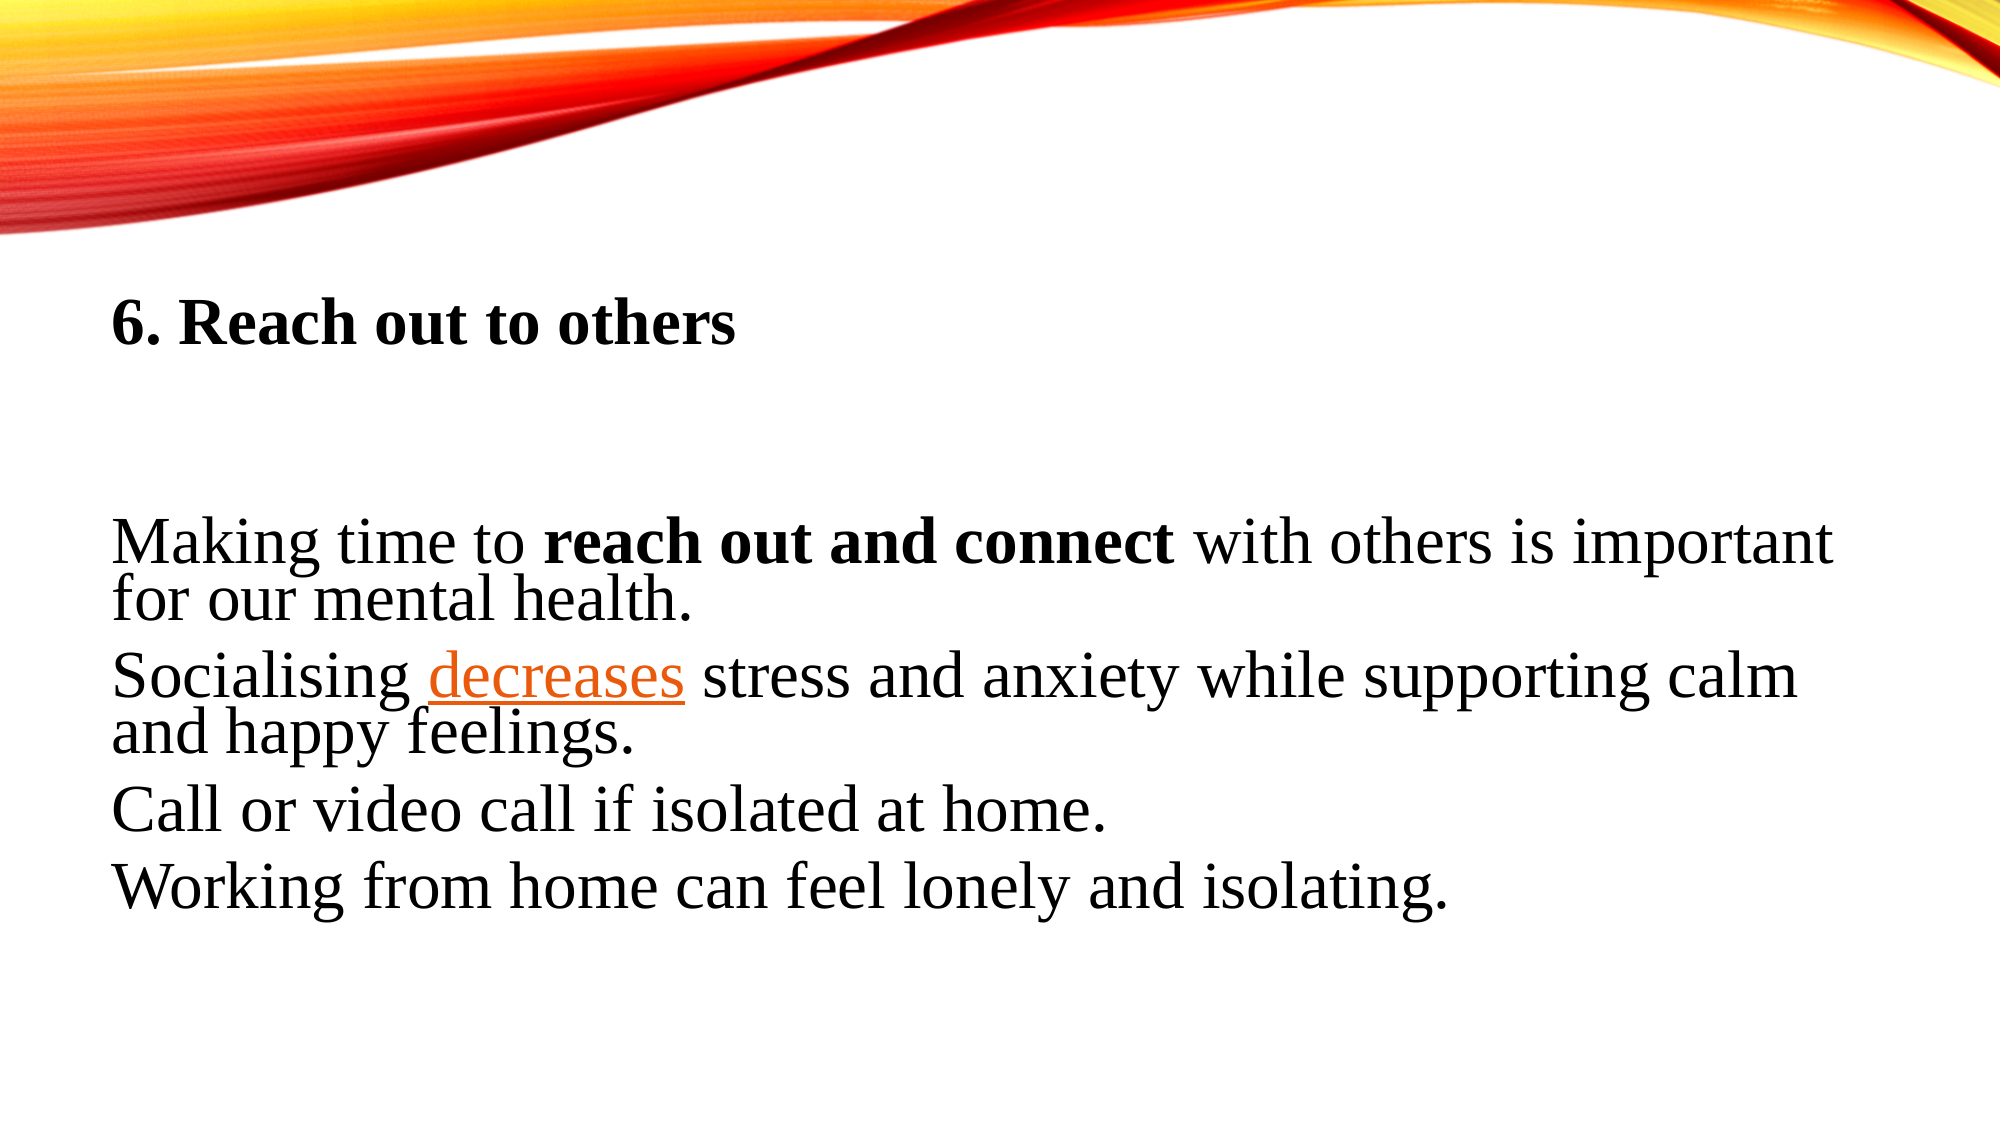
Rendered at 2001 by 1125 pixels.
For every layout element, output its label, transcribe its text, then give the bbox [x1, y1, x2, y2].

list 6. Reach out to others Making time to reach out and connect with others is important for our mental health. Socialising decreases stress and anxiety while supporting calm and happy feelings. Call or video call if isolated at home. Working from home can feel lonely and isolating. [96, 287, 1872, 1040]
picture [0, 0, 2000, 237]
